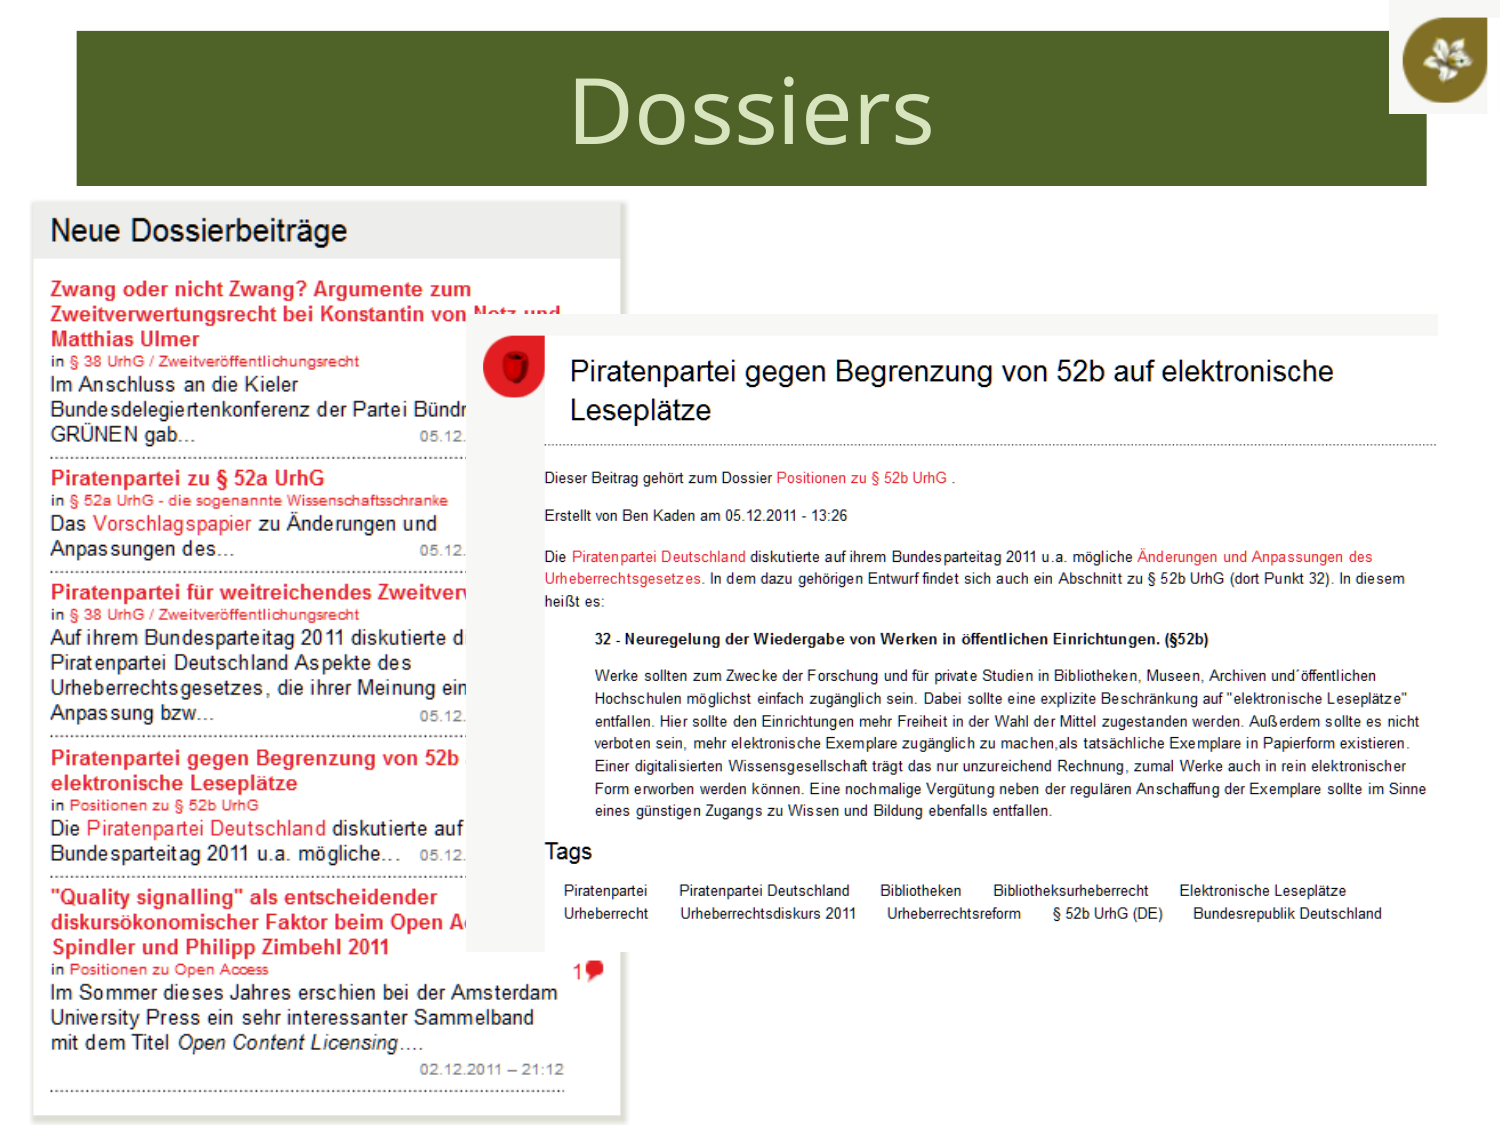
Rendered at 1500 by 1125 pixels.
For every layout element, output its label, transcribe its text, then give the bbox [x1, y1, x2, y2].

text_box Dossiers [76, 30, 1427, 186]
picture [1388, 0, 1500, 115]
picture [29, 198, 1438, 1125]
